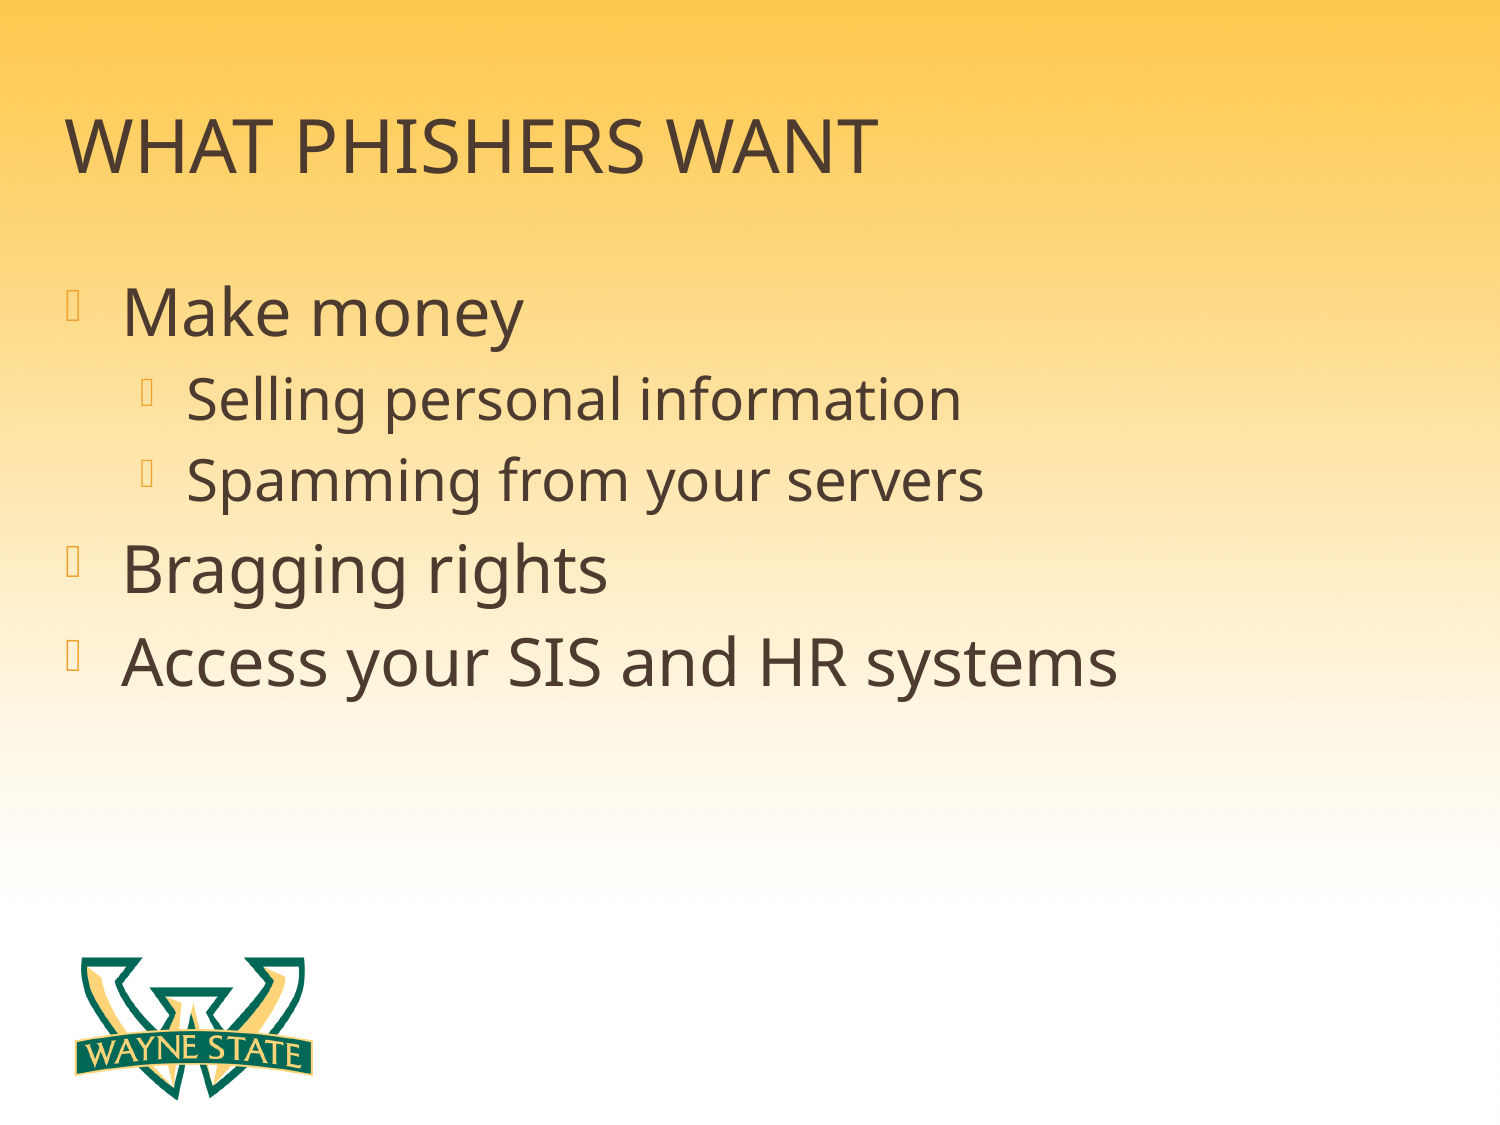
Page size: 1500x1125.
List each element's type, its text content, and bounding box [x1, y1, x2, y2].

title What phishers want [50, 75, 1475, 213]
picture [0, 0, 1500, 1125]
list Make money Selling personal information Spamming from your servers Bragging rights Access your SIS and HR systems [49, 262, 1476, 998]
